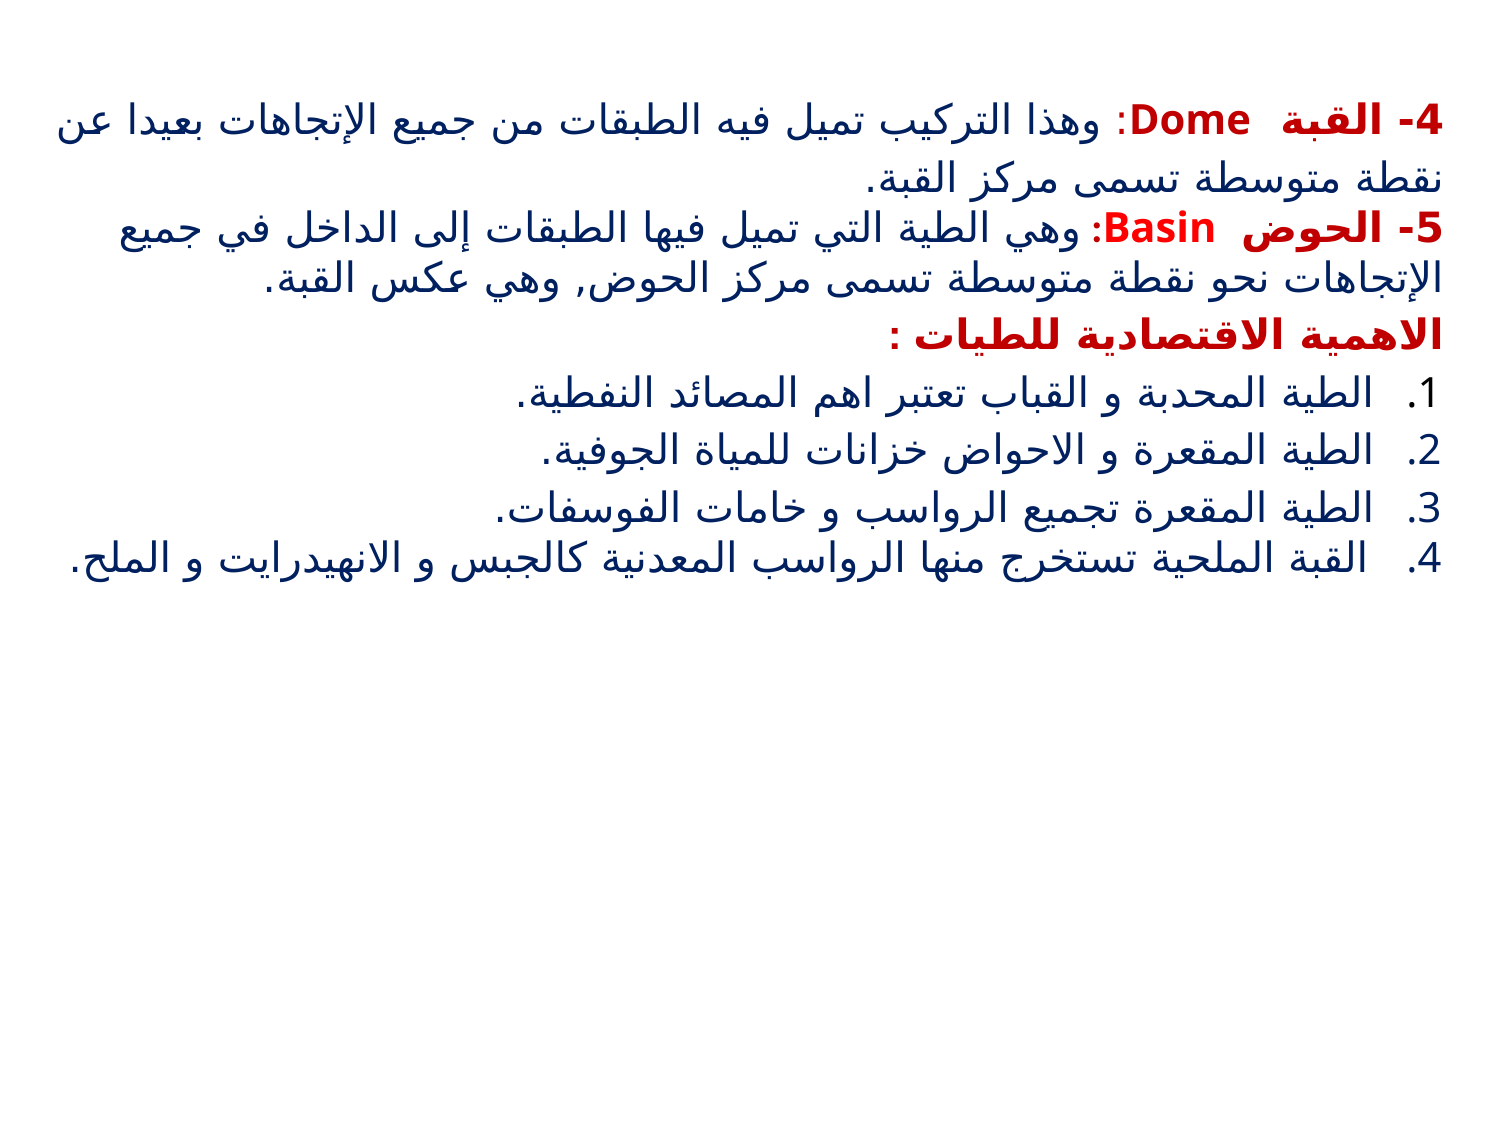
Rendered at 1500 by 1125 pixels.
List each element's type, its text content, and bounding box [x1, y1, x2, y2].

text_box 4- القبة Dome: وهذا التركيب تميل فيه الطبقات من جميع الإتجاهات بعيدا عن نقطة متوسطة تسمى مركز القبة. 5- الحوض Basin: وهي الطية التي تميل فيها الطبقات إلى الداخل في جميع الإتجاهات نحو نقطة متوسطة تسمى مركز الحوض, وهي عكس القبة. الاهمية الاقتصادية للطيات : الطية المحدبة و القباب تعتبر اهم المصائد النفطية. الطية المقعرة و الاحواض خزانات للمياة الجوفية. الطية المقعرة تجميع الرواسب و خامات الفوسفات. القبة الملحية تستخرج منها الرواسب المعدنية كالجبس و الانهيدرايت و الملح. [41, 78, 1459, 1125]
